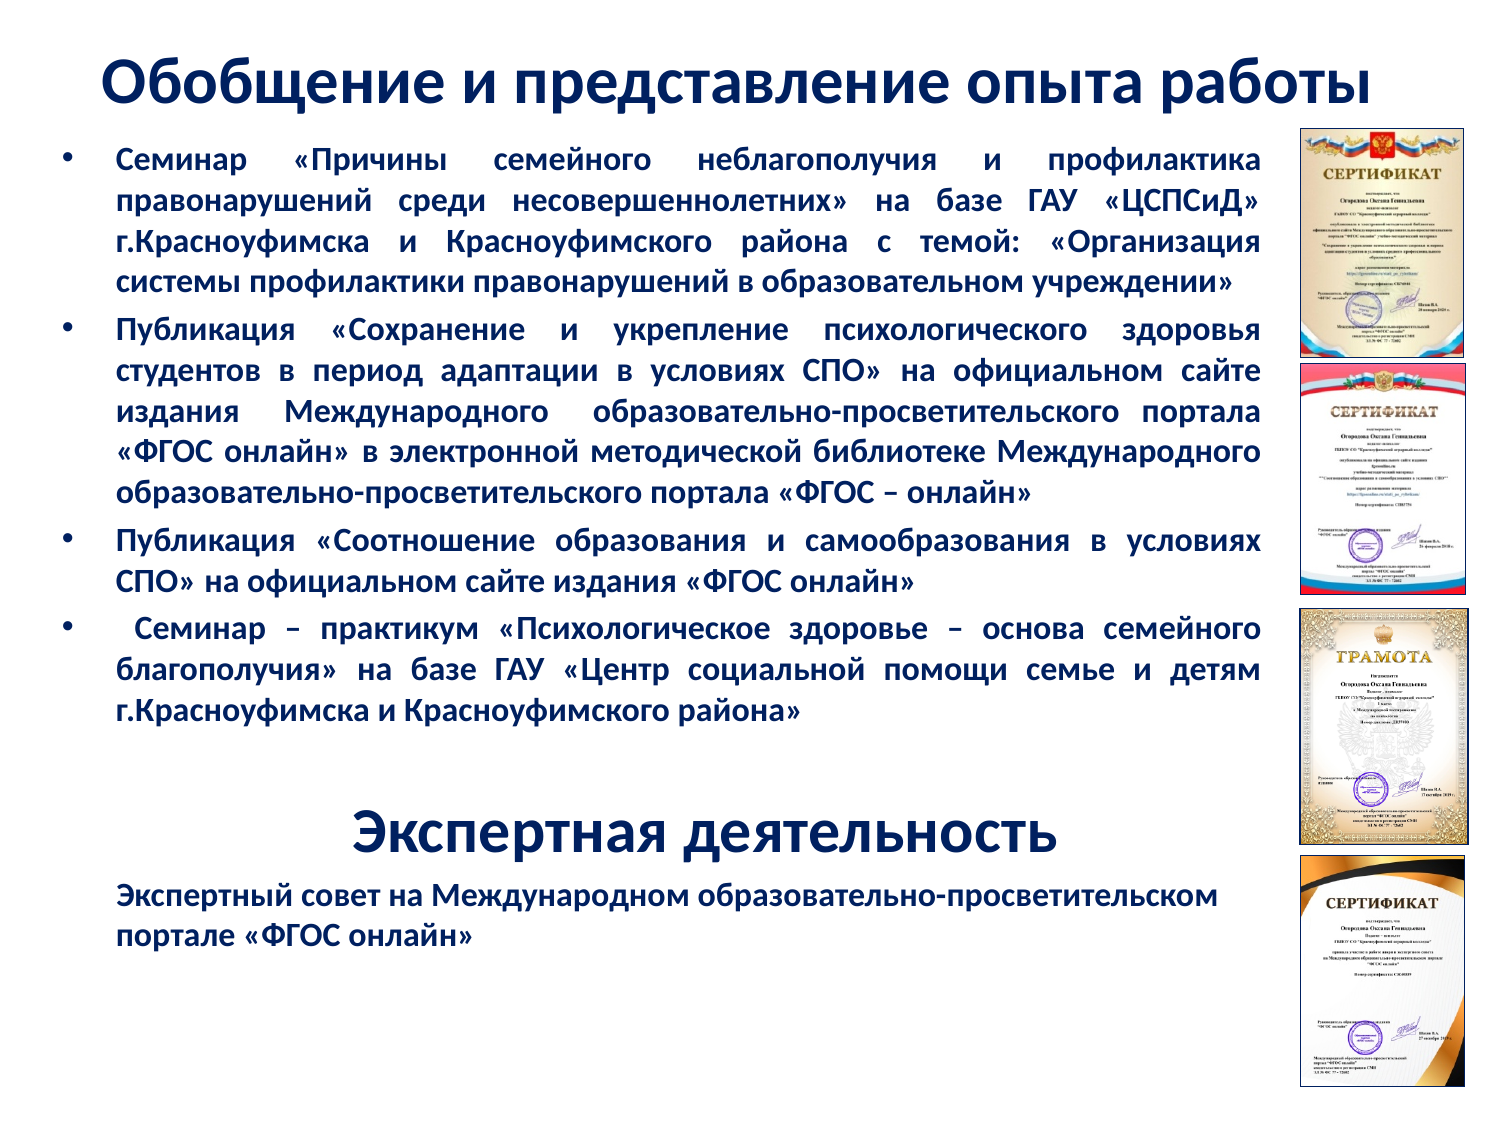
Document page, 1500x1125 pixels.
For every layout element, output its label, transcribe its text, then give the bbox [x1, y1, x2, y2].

picture [1300, 584, 1466, 595]
picture [1300, 128, 1464, 358]
list Семинар «Причины семейного неблагополучия и профилактика правонарушений среди несовершеннолетних» на базе ГАУ «ЦСПСиД» г.Красноуфимска и Красноуфимского района с темой: «Организация системы профилактики правонарушений в образовательном учреждении» Публикация «Сохранение и укрепление психологического здоровья студентов в период адаптации в условиях СПО» на официальном сайте издания Международного образовательно-просветительского портала «ФГОС онлайн» в электронной методической библиотеке Международного образовательно-просветительского портала «ФГОС – онлайн» Публикация «Соотношение образования и самообразования в условиях СПО» на официальном сайте издания «ФГОС онлайн» Семинар – практикум «Психологическое здоровье – основа семейного благополучия» на базе ГАУ «Центр социальной помощи семье и детям г.Красноуфимска и Красноуфимского района» Экспертная деятельность Экспертный совет на Международном образовательно-просветительском портале «ФГОС онлайн» [46, 128, 1278, 1079]
picture [1300, 362, 1466, 585]
picture [1300, 609, 1468, 844]
title Обобщение и представление опыта работы [70, 23, 1421, 211]
picture [1300, 855, 1466, 1087]
